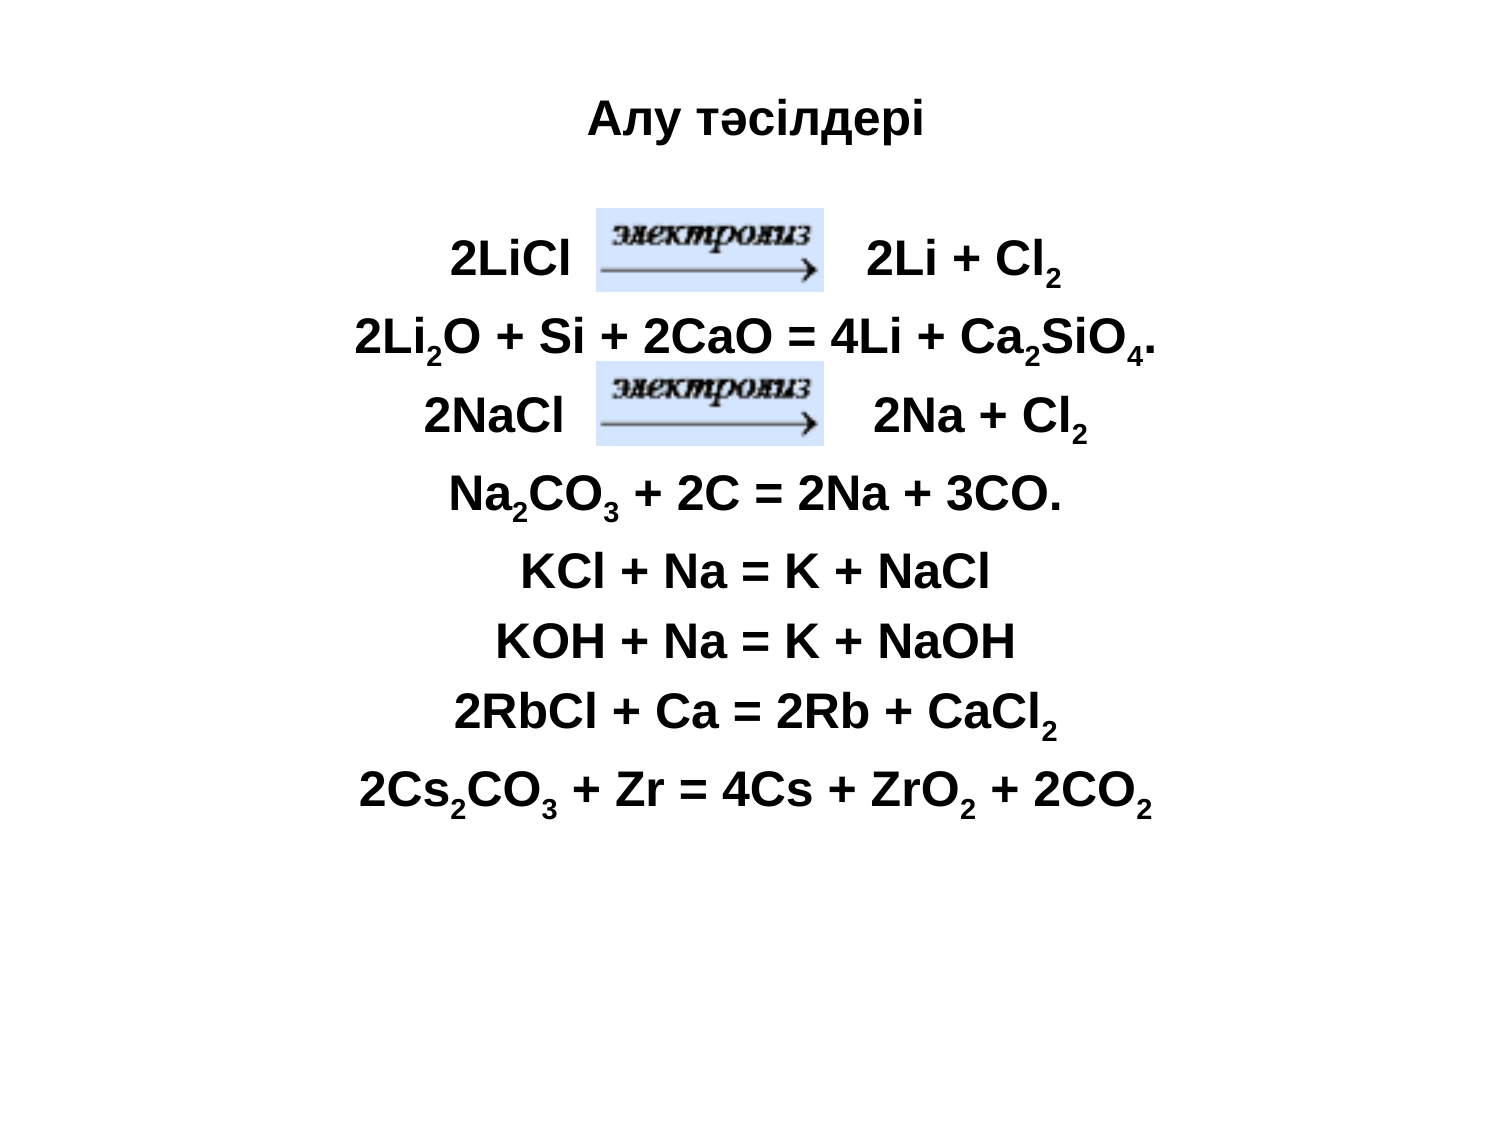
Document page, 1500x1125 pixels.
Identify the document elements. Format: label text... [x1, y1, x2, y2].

picture [596, 361, 824, 446]
picture [596, 207, 824, 292]
list Алу тәсілдері 2LiCl 2Li + Cl2 2Li2O + Si + 2CaO = 4Li + Ca2SiO4. 2NaCl 2Na + Cl2 Na2CO3 + 2C = 2Na + 3CO. KCl + Na = K + NaCl KOH + Na = K + NaOH 2RbCl + Ca = 2Rb + CaCl2 2Cs2CO3 + Zr = 4Cs + ZrO2 + 2CO2 [64, 78, 1447, 1059]
